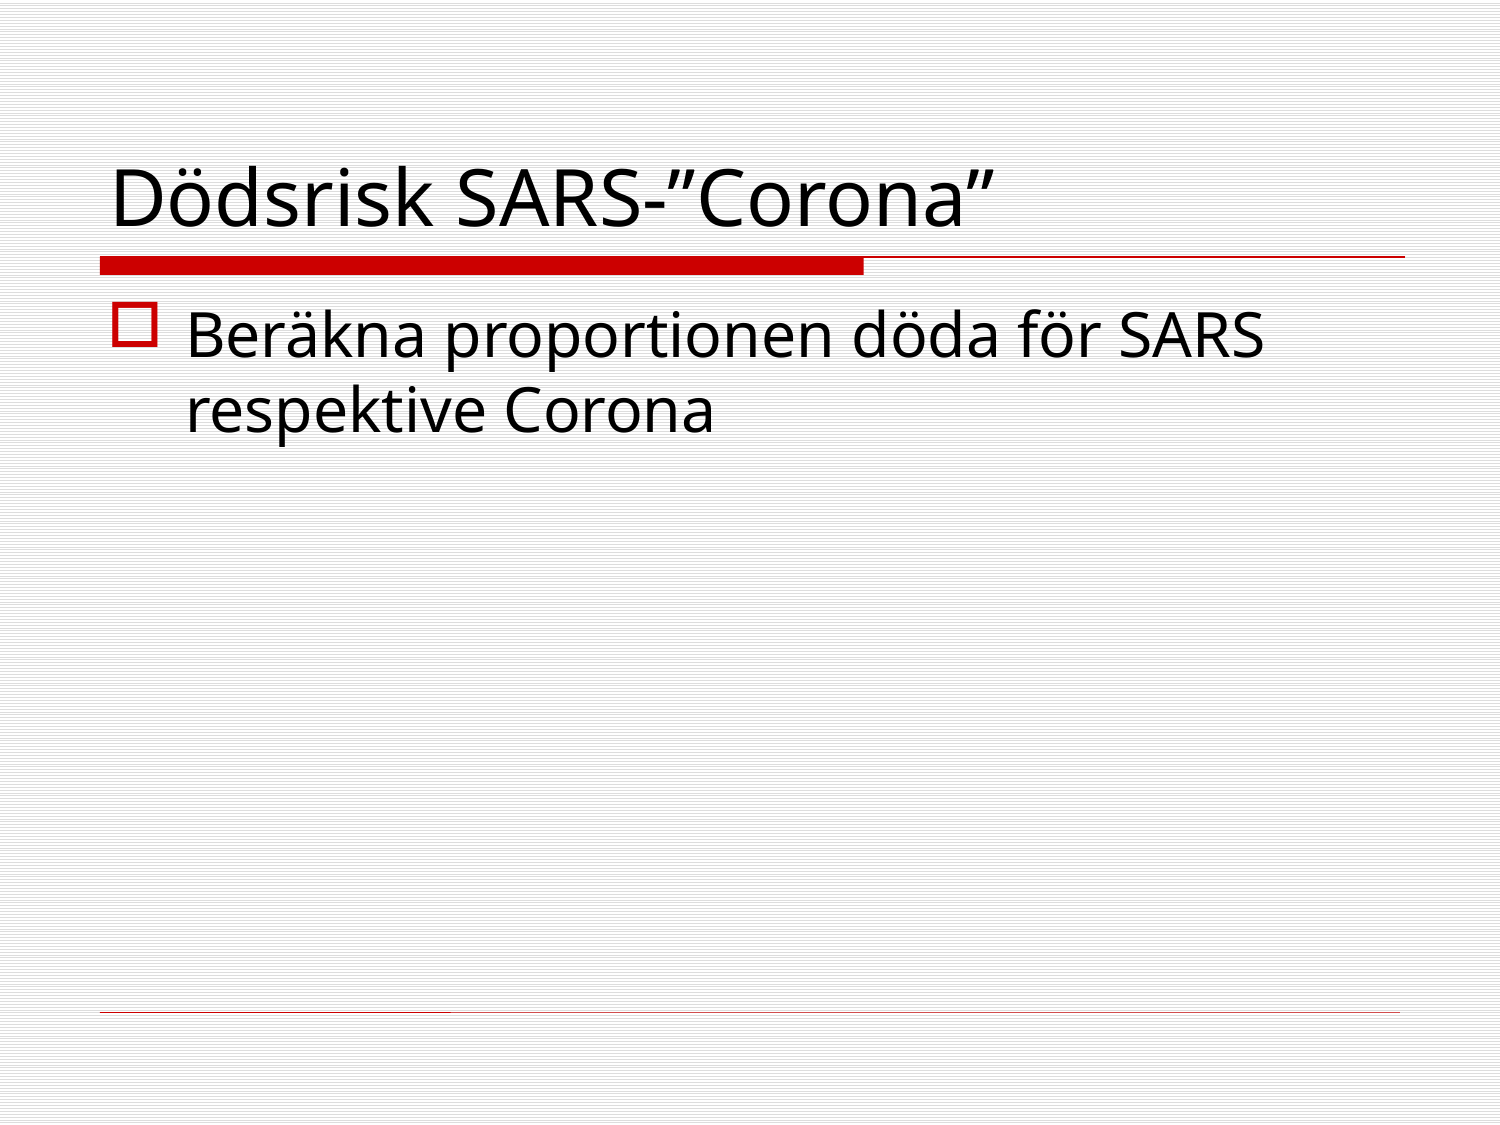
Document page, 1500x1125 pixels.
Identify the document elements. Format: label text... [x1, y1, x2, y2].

title Dödsrisk SARS-”Corona” [94, 50, 1407, 250]
list Beräkna proportionen döda för SARS respektive Corona [92, 287, 1406, 988]
